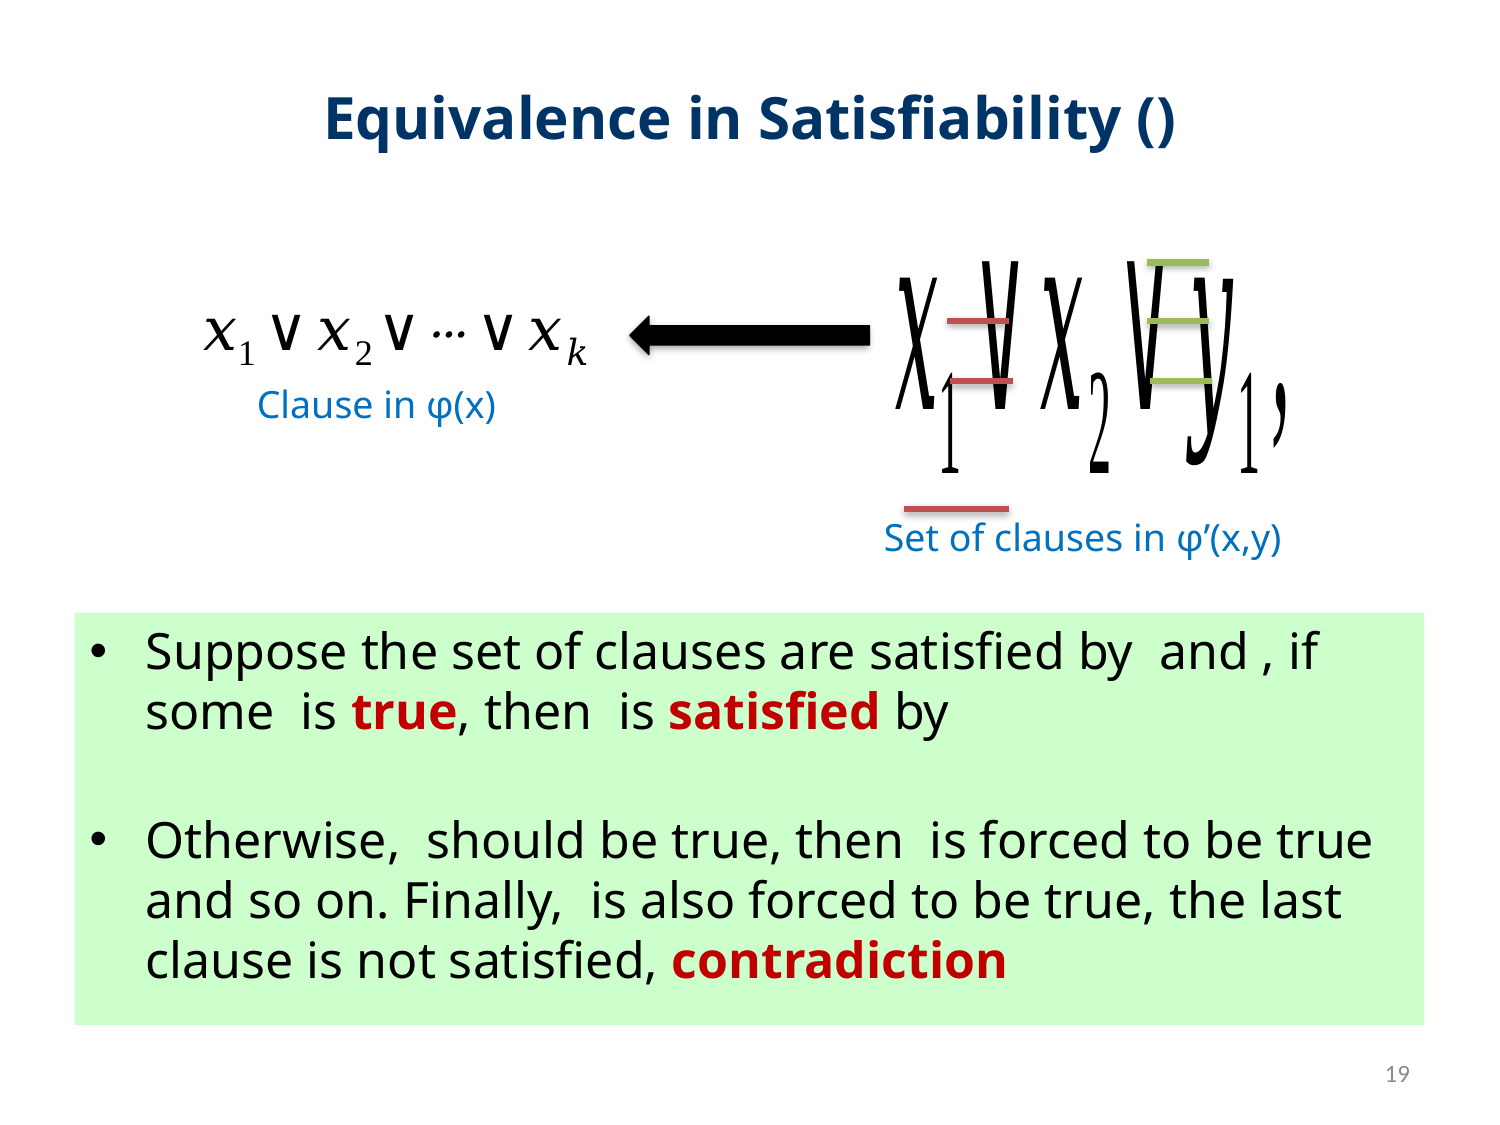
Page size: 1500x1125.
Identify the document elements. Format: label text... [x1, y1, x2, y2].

text_box [629, 315, 871, 356]
text_box Set of clauses in φ’(x,y) [869, 506, 1313, 566]
text_box Clause in φ(x) [199, 373, 563, 433]
slide_number 19 [1074, 1042, 1425, 1103]
